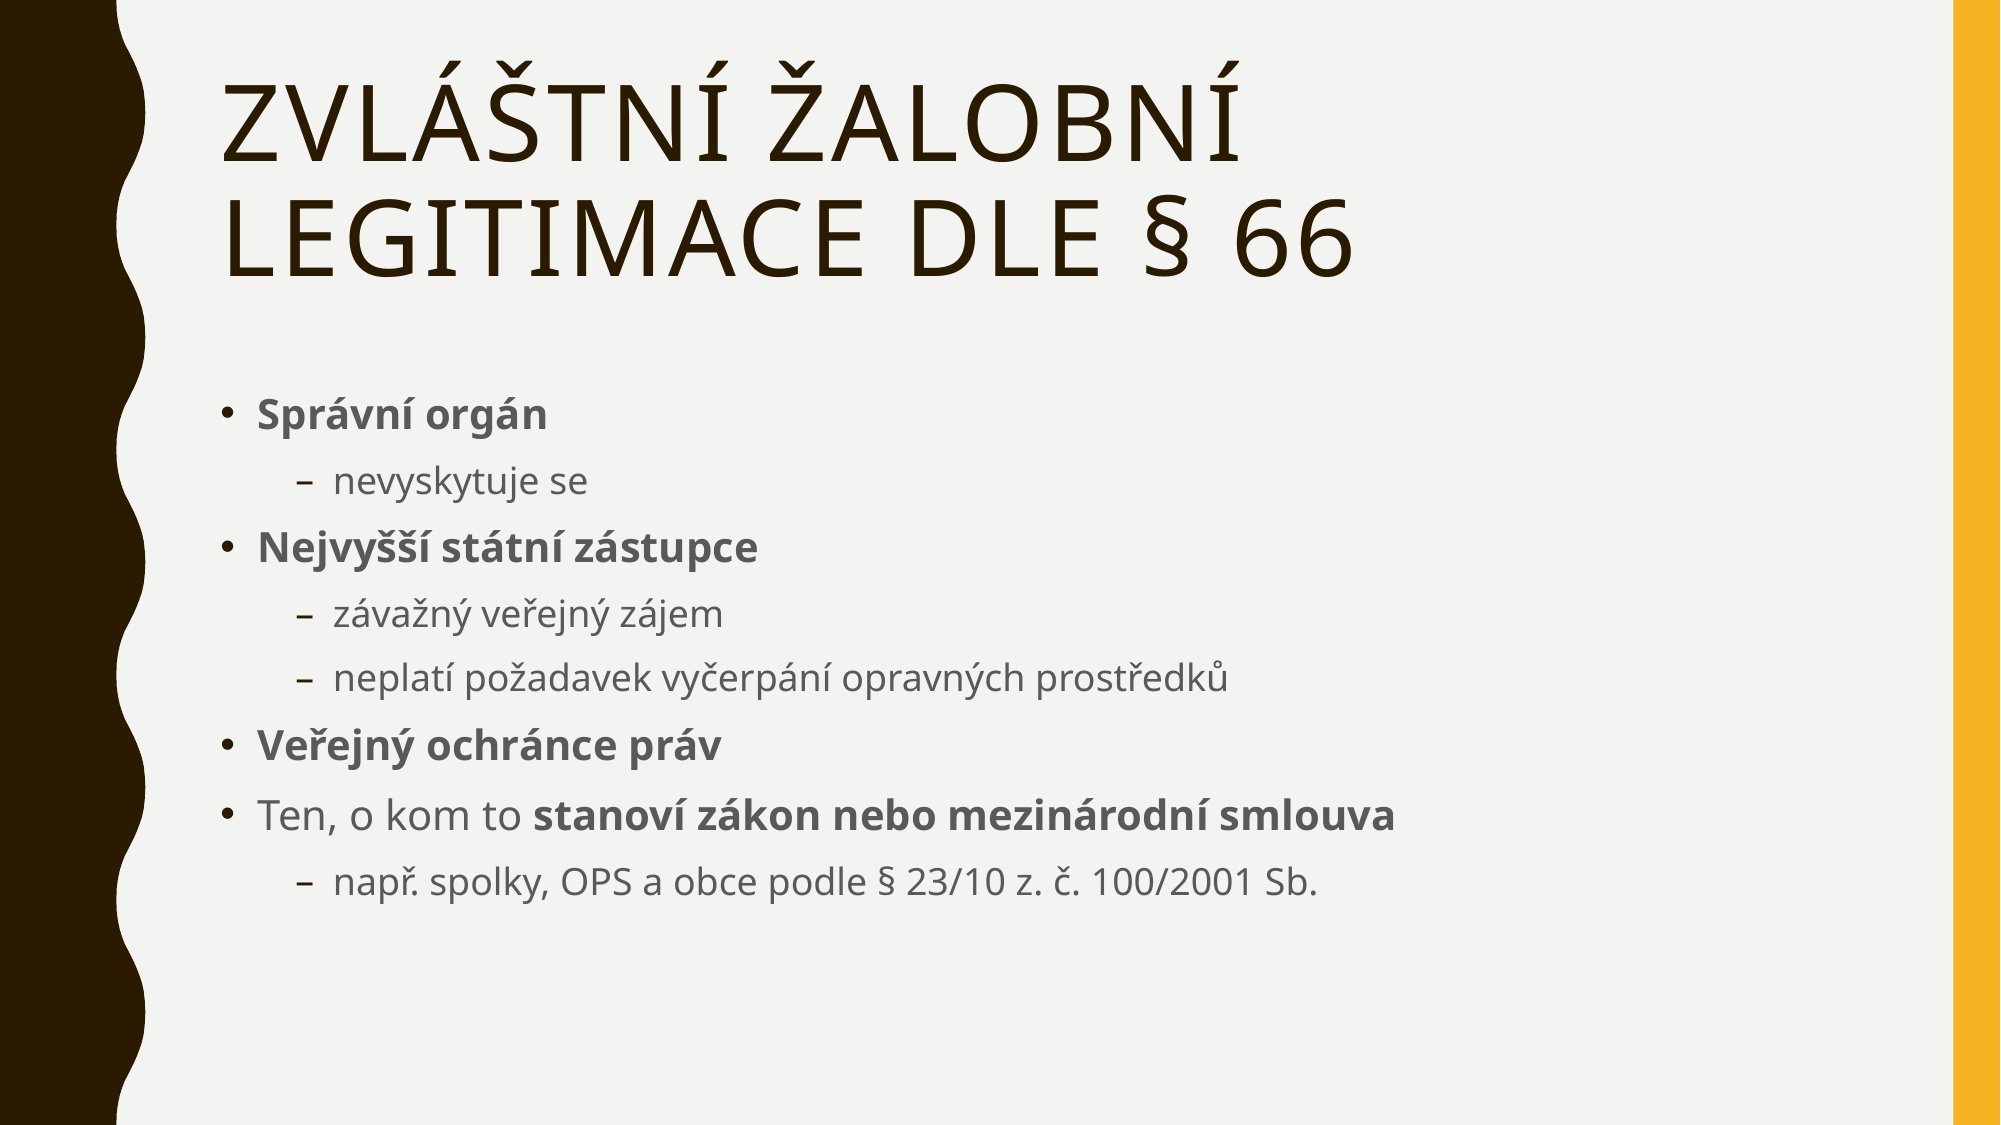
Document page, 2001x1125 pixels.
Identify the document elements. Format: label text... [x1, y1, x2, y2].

list Správní orgán nevyskytuje se Nejvyšší státní zástupce závažný veřejný zájem neplatí požadavek vyčerpání opravných prostředků Veřejný ochránce práv Ten, o kom to stanoví zákon nebo mezinárodní smlouva např. spolky, OPS a obce podle § 23/10 z. č. 100/2001 Sb. [205, 375, 1875, 965]
title Zvláštní žalobní legitimace dle § 66 [205, 62, 1875, 308]
